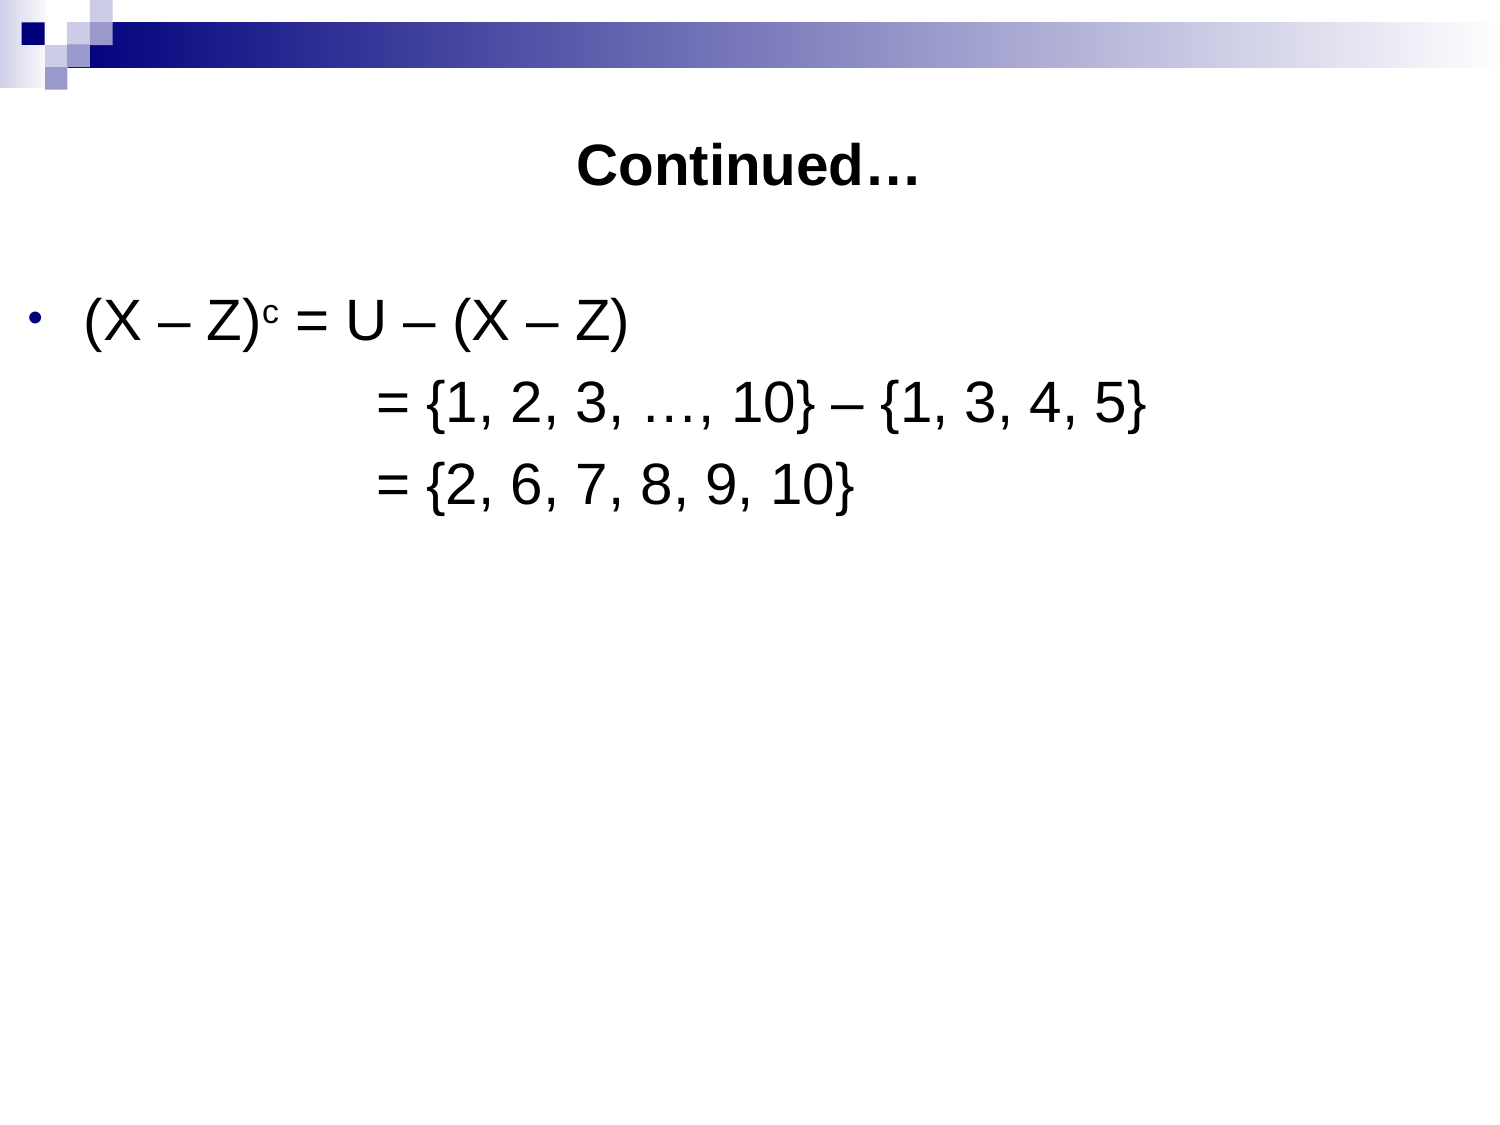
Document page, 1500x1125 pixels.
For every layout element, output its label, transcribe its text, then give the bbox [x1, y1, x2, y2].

list (X – Z)c = U – (X – Z) = {1, 2, 3, …, 10} – {1, 3, 4, 5} = {2, 6, 7, 8, 9, 10} [12, 275, 1475, 1125]
title Continued… [75, 75, 1425, 250]
